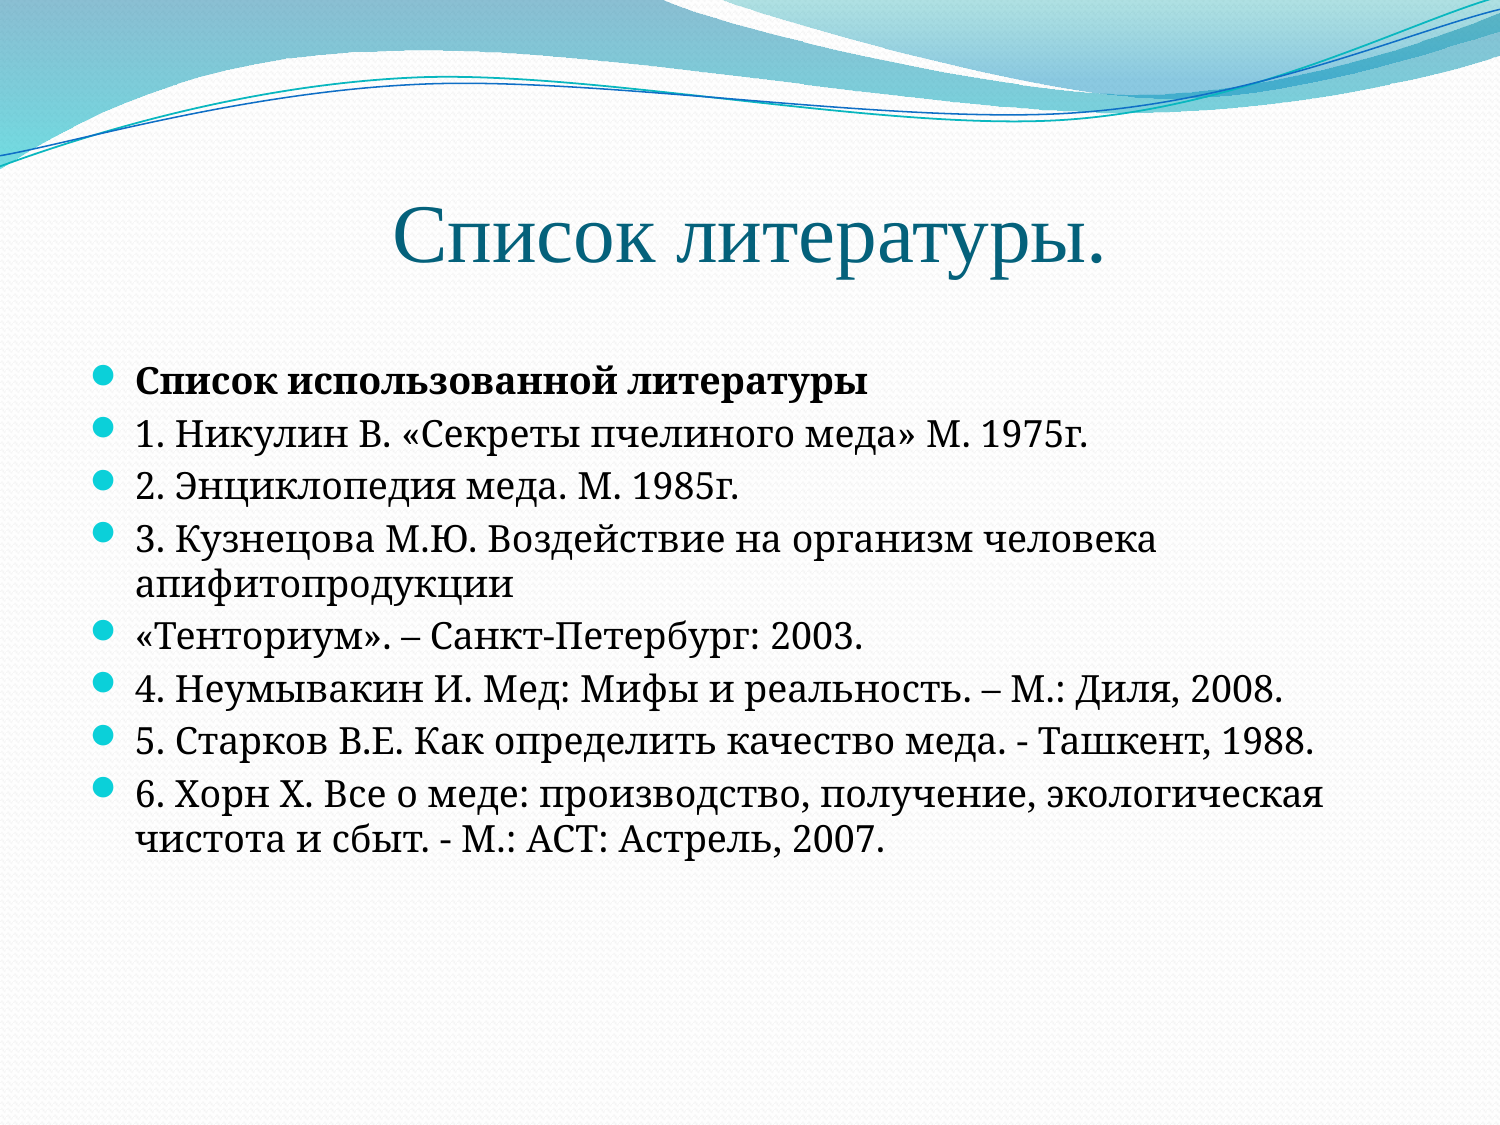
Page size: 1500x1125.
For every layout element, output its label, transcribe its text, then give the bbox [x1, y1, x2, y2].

list Список использованной литературы 1. Никулин В. «Секреты пчелиного меда» М. 1975г. 2. Энциклопедия меда. М. 1985г. 3. Кузнецова М.Ю. Воздействие на организм человека апифитопродукции «Тенториум». – Санкт-Петербург: 2003. 4. Неумывакин И. Мед: Мифы и реальность. – М.: Диля, 2008. 5. Старков В.Е. Как определить качество меда. - Ташкент, 1988. 6. Хорн Х. Все о меде: производство, получение, экологическая чистота и сбыт. - М.: АСТ: Астрель, 2007. [75, 349, 1376, 976]
title Список литературы. [75, 115, 1425, 279]
